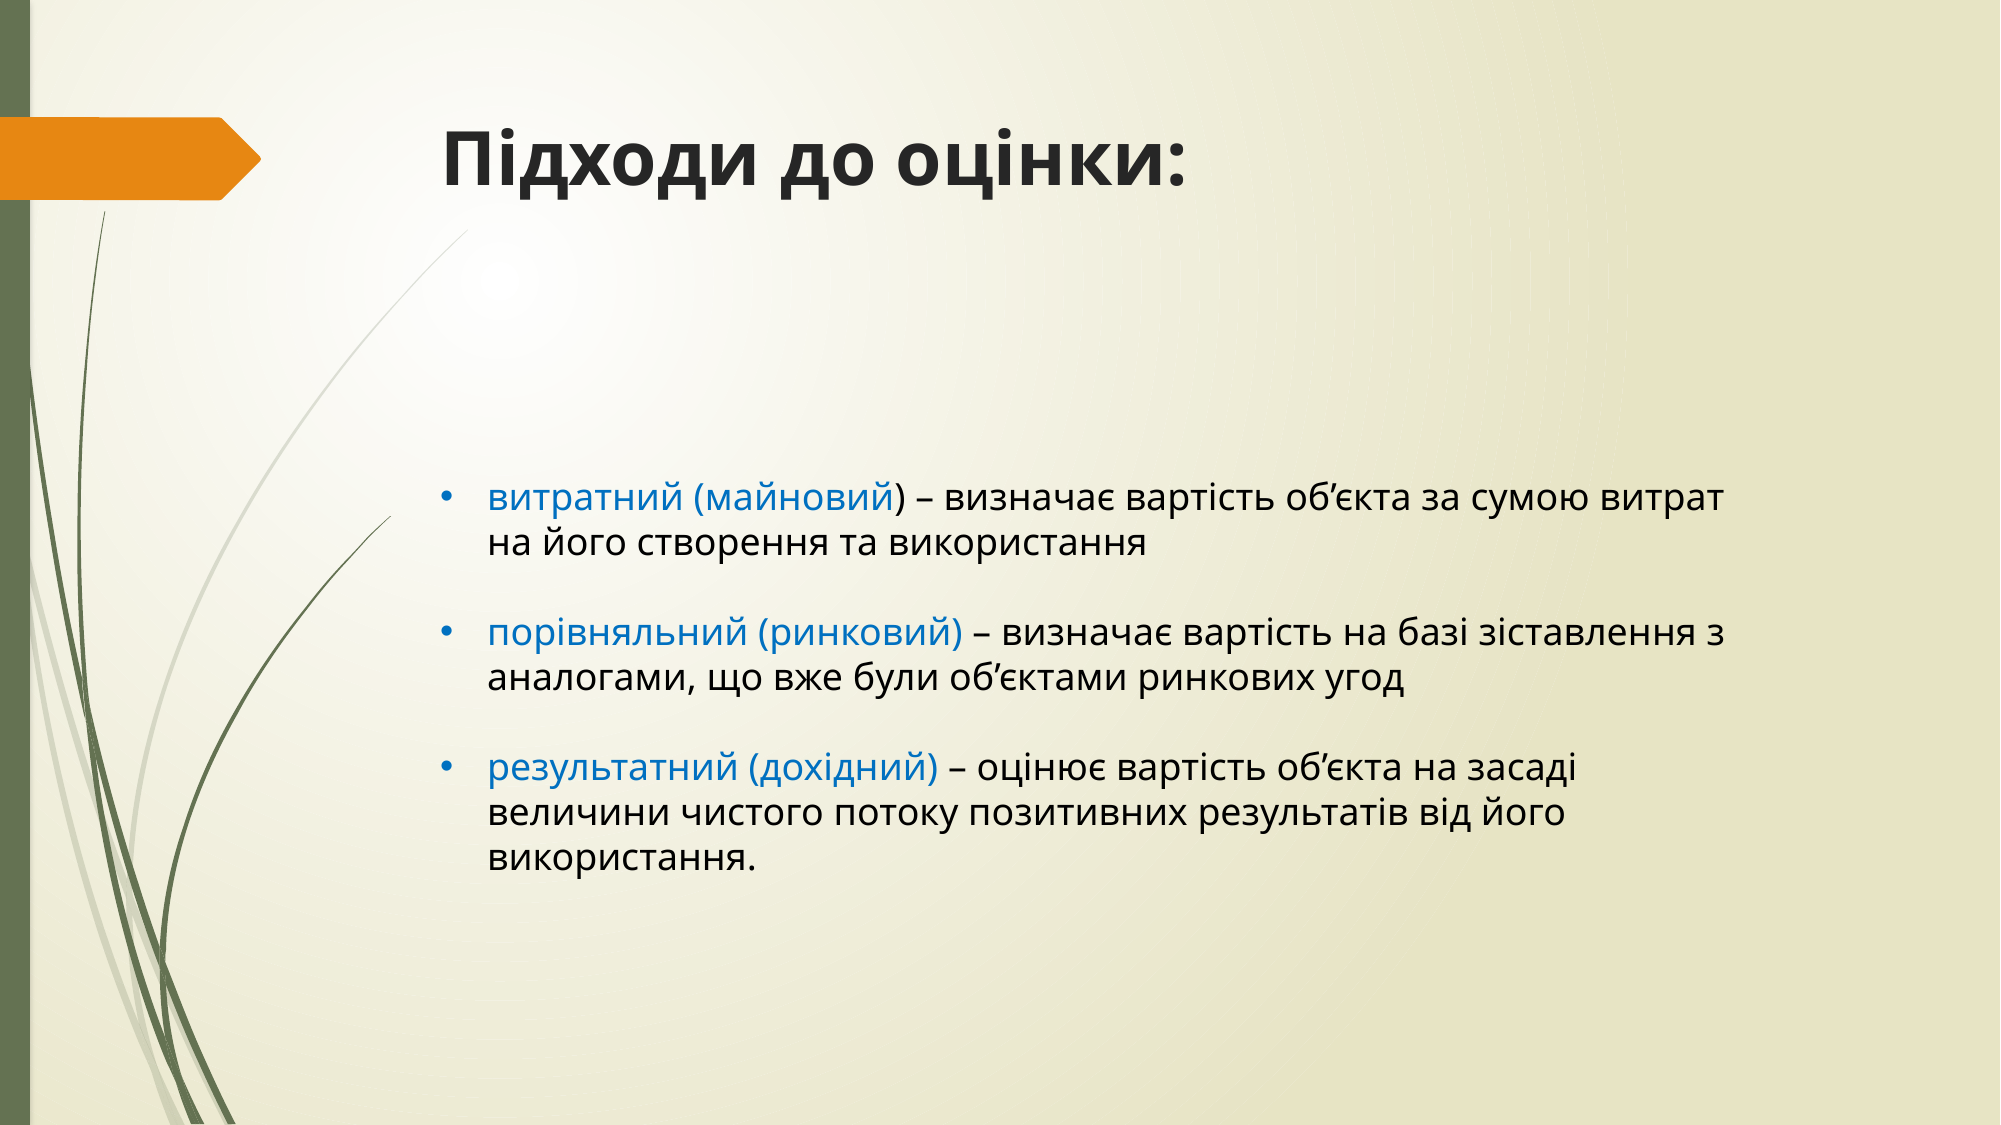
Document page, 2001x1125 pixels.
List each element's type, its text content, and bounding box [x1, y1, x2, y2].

text_box витратний (майновий) – визначає вартість об’єкта за сумою витрат на його створення та використання порівняльний (ринковий) – визначає вартість на базі зіставлення з аналогами, що вже були об’єктами ринкових угод результатний (дохідний) – оцінює вартість об’єкта на засаді величини чистого потоку позитивних результатів від його використання. [425, 465, 1749, 886]
title Підходи до оцінки: [425, 102, 1888, 313]
text_box [597, 128, 2000, 204]
